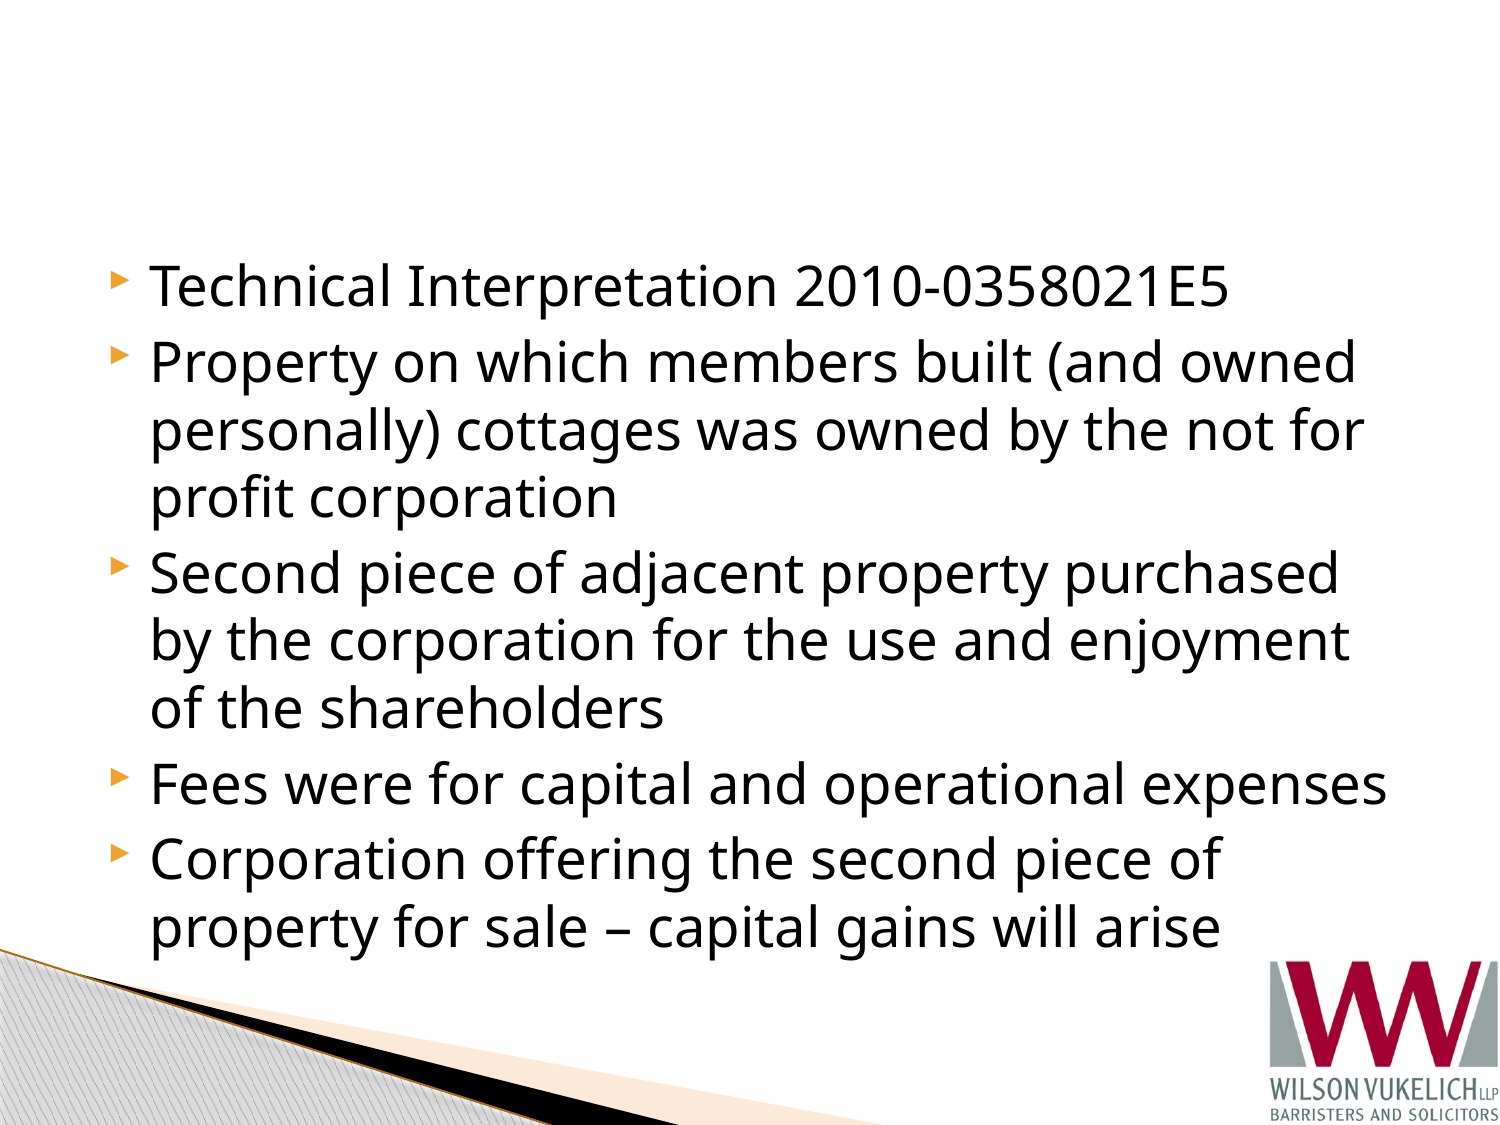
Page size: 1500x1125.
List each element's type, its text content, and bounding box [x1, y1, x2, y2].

picture [1269, 960, 1500, 1125]
list Technical Interpretation 2010-0358021E5 Property on which members built (and owned personally) cottages was owned by the not for profit corporation Second piece of adjacent property purchased by the corporation for the use and enjoyment of the shareholders Fees were for capital and operational expenses Corporation offering the second piece of property for sale – capital gains will arise [75, 243, 1425, 986]
